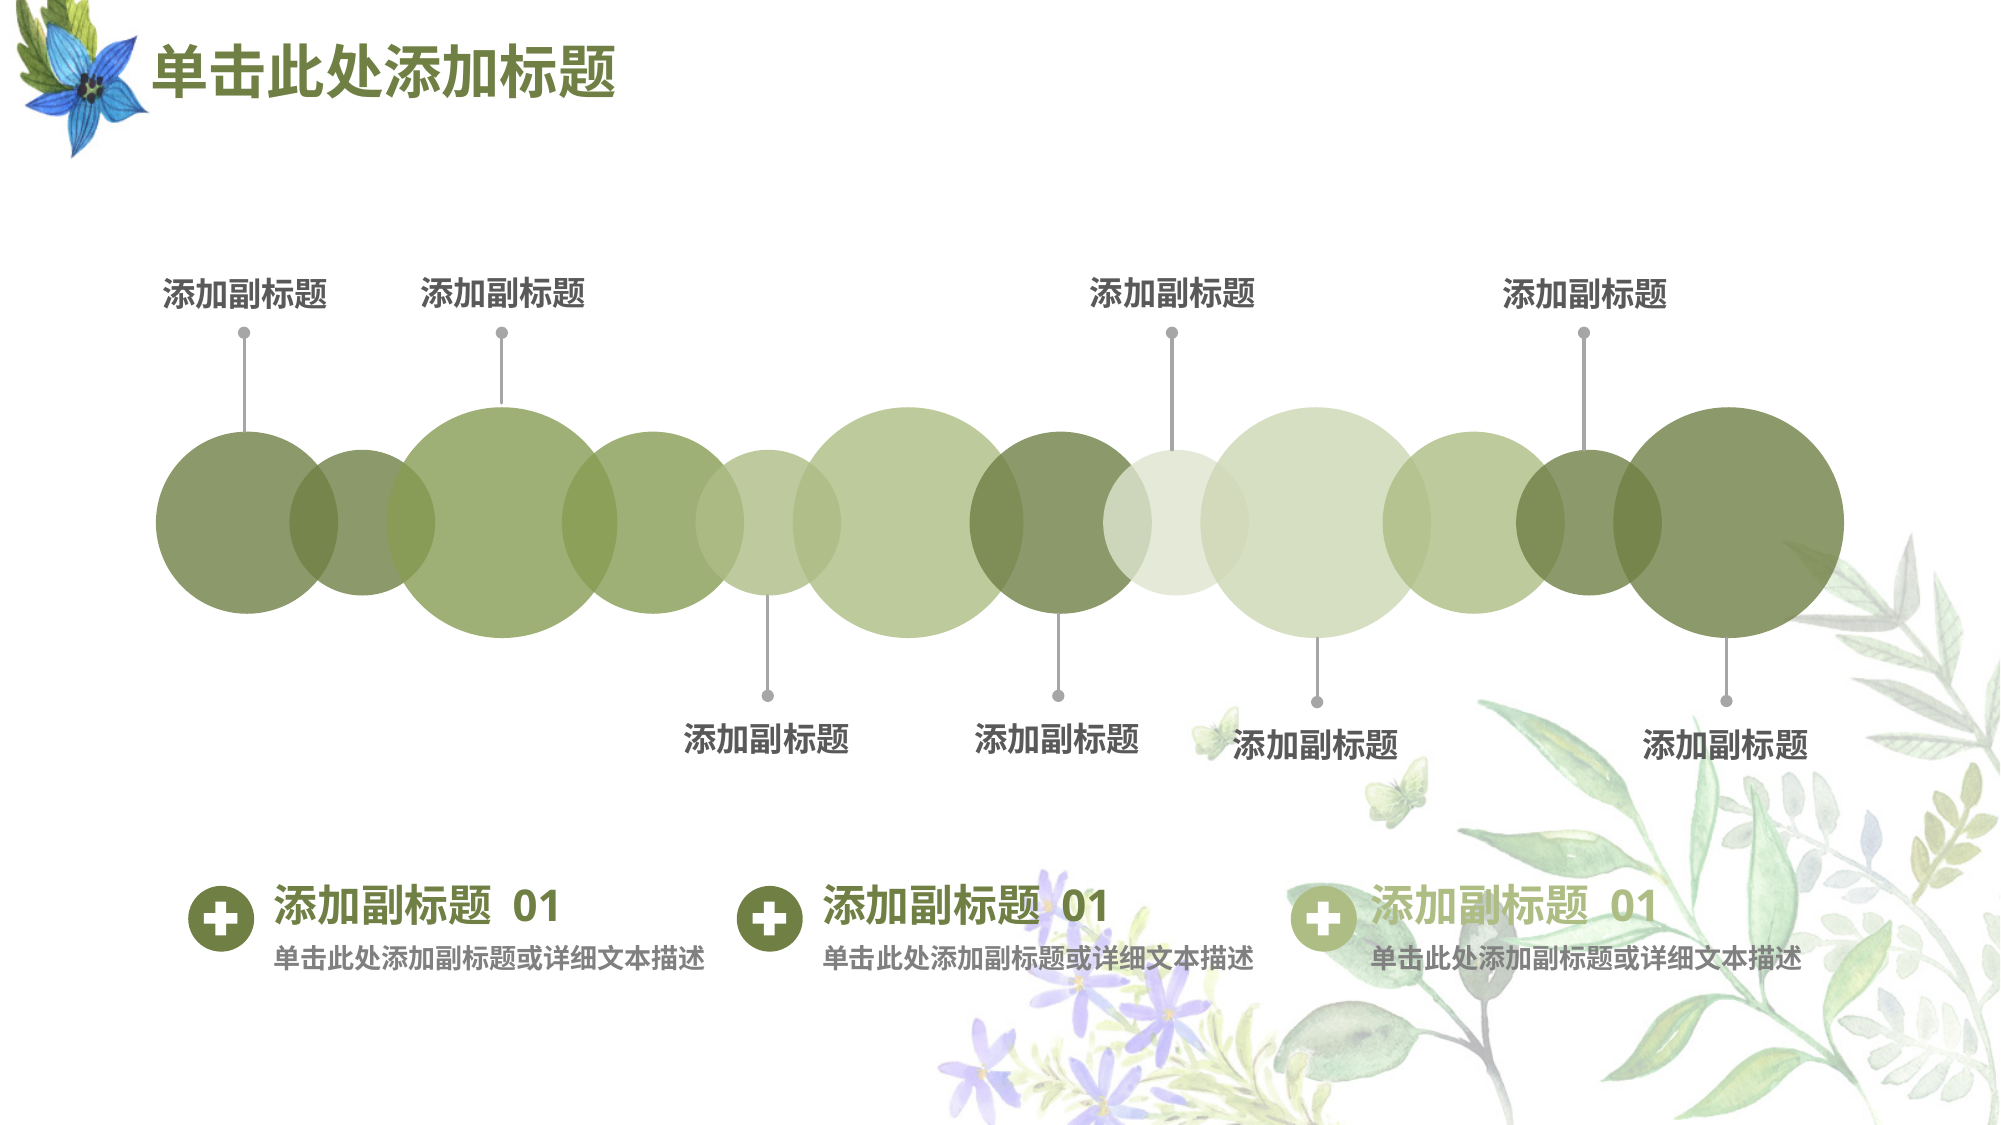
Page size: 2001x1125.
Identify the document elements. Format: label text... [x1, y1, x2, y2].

text_box 添加副标题 [1642, 723, 1809, 764]
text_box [742, 877, 1272, 980]
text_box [1382, 407, 1845, 639]
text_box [188, 885, 255, 952]
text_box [155, 407, 561, 639]
text_box 添加副标题 [683, 717, 850, 758]
text_box 添加副标题 [1501, 272, 1669, 313]
picture [0, 0, 2001, 1125]
text_box 添加副标题 [1089, 272, 1257, 313]
title 单击此处添加标题 [135, 41, 1861, 109]
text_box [1290, 877, 1820, 980]
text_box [1290, 885, 1357, 952]
text_box 添加副标题 [1232, 723, 1400, 764]
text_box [561, 407, 969, 639]
text_box 添加副标题 [974, 717, 1141, 758]
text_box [969, 407, 1382, 639]
text_box 添加副标题 [419, 272, 587, 313]
text_box 添加副标题 [161, 272, 329, 313]
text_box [193, 877, 723, 980]
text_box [736, 885, 803, 952]
